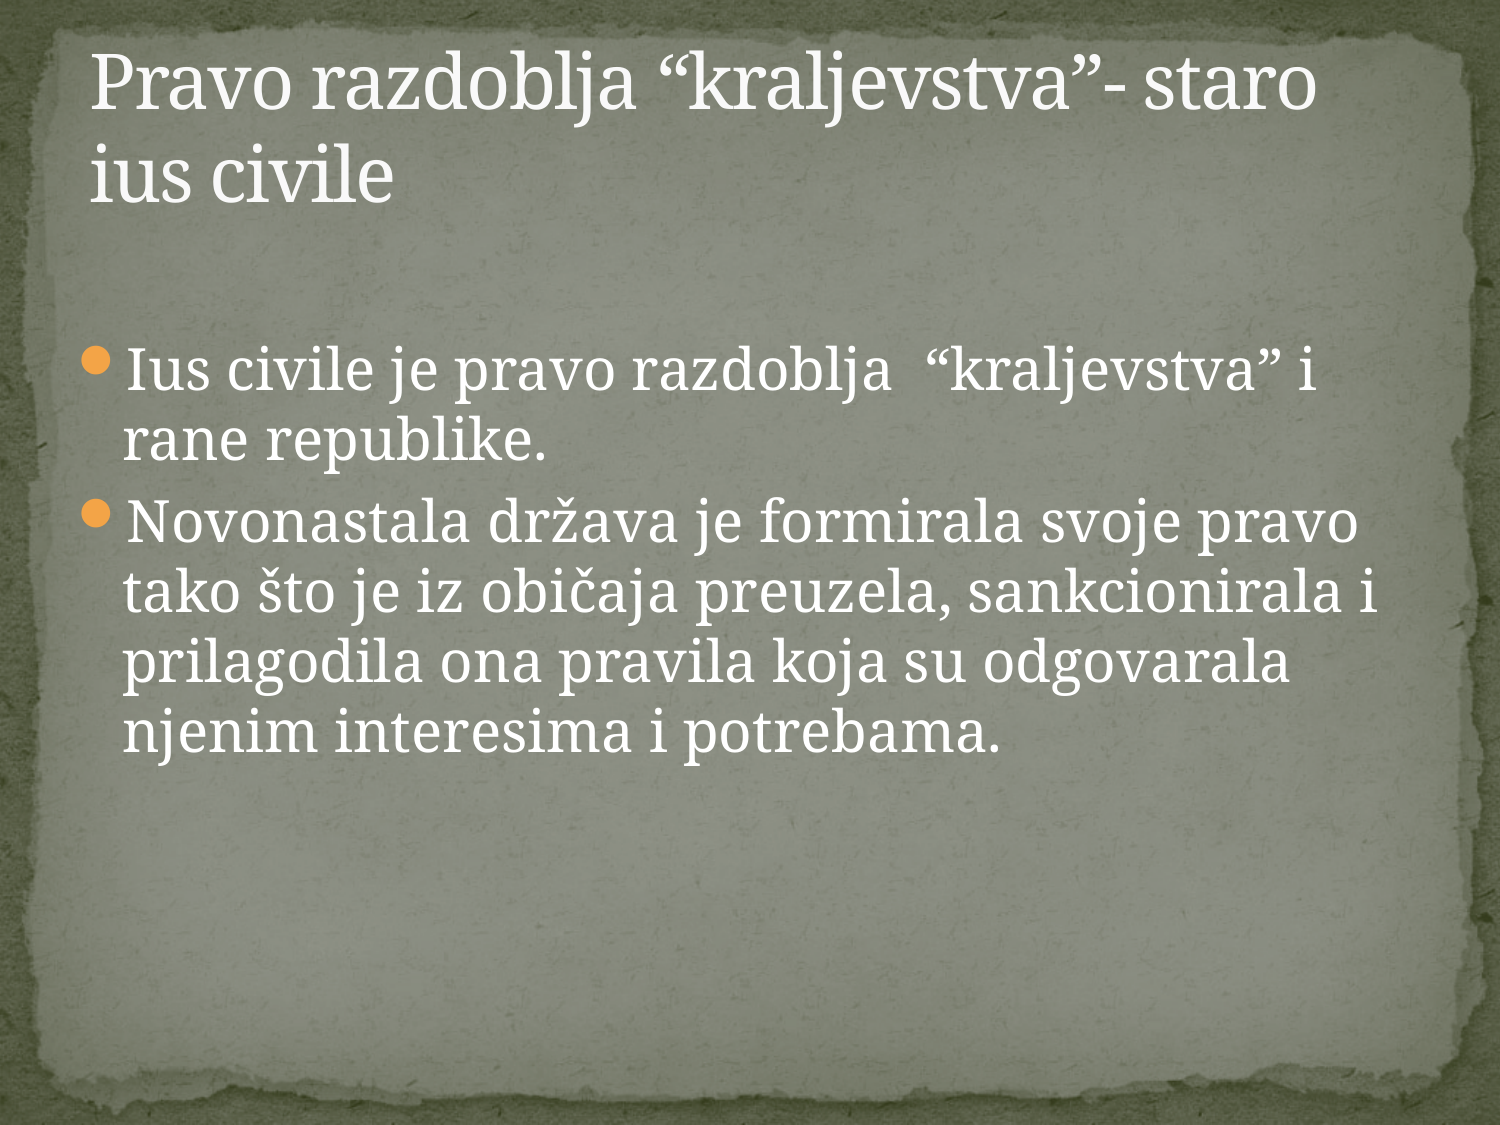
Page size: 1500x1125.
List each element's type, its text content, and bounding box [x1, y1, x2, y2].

list Ius civile je pravo razdoblja “kraljevstva” i rane republike. Novonastala država je formirala svoje pravo tako što je iz običaja preuzela, sankcionirala i prilagodila ona pravila koja su odgovarala njenim interesima i potrebama. [62, 324, 1413, 1075]
title Pravo razdoblja “kraljevstva”- staro ius civile [74, 24, 1425, 225]
